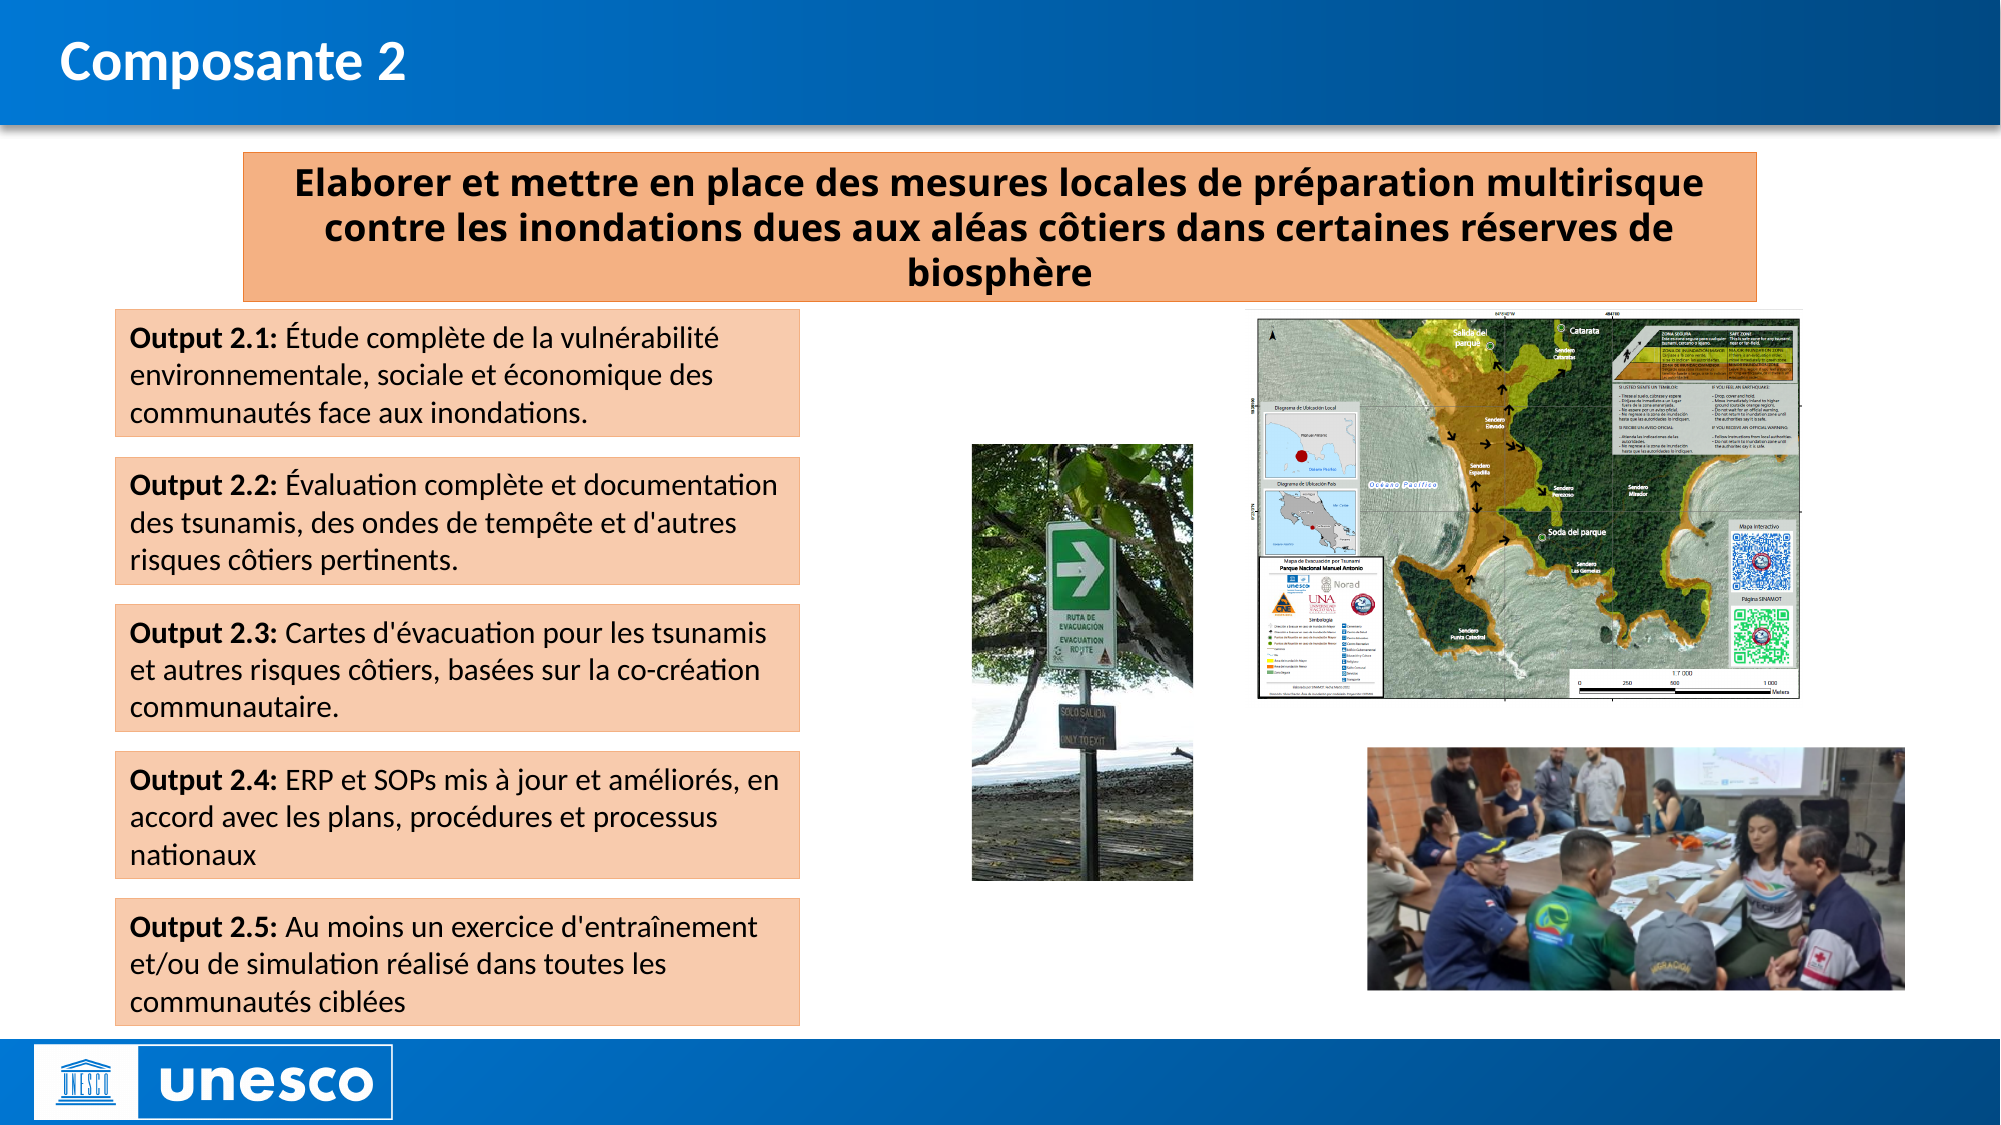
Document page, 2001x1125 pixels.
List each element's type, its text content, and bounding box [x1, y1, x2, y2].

text_box Output 2.2: Évaluation complète et documentation des tsunamis, des ondes de tempête et d'autres risques côtiers pertinents. [115, 457, 800, 585]
picture [1365, 745, 1905, 993]
picture [1245, 309, 1803, 708]
text_box Elaborer et mettre en place des mesures locales de préparation multirisque contre les inondations dues aux aléas côtiers dans certaines réserves de biosphère [243, 152, 1757, 302]
text_box Composante 2 [45, 14, 1525, 100]
picture [34, 1044, 393, 1120]
text_box Output 2.3: Cartes d'évacuation pour les tsunamis et autres risques côtiers, basées sur la co-création communautaire. [115, 604, 800, 732]
picture [971, 444, 1194, 881]
text_box Output 2.5: Au moins un exercice d'entraînement et/ou de simulation réalisé dans toutes les communautés ciblées [115, 898, 800, 1026]
text_box Output 2.1: Étude complète de la vulnérabilité environnementale, sociale et économique des communautés face aux inondations. [115, 309, 800, 437]
text_box Output 2.4: ERP et SOPs mis à jour et améliorés, en accord avec les plans, procédures et processus nationaux [115, 751, 800, 879]
